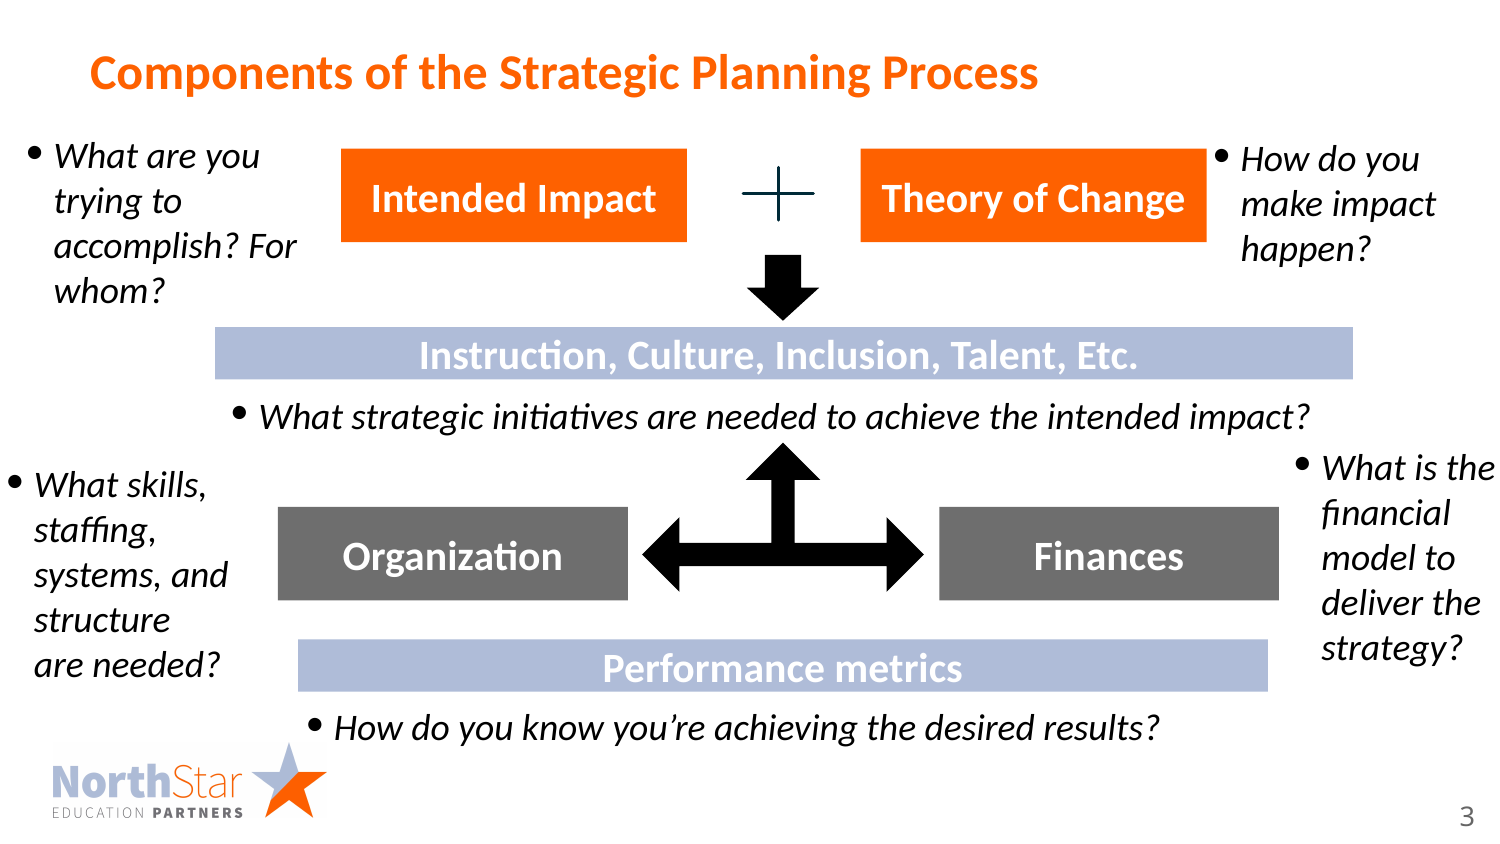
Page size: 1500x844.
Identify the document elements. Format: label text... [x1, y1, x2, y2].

text_box Performance metrics [298, 639, 1268, 692]
text_box Instruction, Culture, Inclusion, Talent, Etc. [215, 327, 1353, 380]
picture [53, 742, 327, 818]
text_box [642, 442, 924, 592]
text_box How do you know you’re achieving the desired results? [298, 699, 1399, 752]
text_box Organization [294, 506, 628, 601]
text_box How do you make impact happen? [1198, 149, 1487, 255]
text_box What is the financial model to deliver the strategy? [1285, 478, 1500, 632]
text_box What skills, staffing, systems, and structure are needed? [0, 470, 294, 675]
text_box [192, 24, 1180, 111]
title Components of the Strategic Planning Process [75, 31, 1425, 173]
text_box Finances [939, 506, 1279, 601]
slide_number 3 [1400, 791, 1490, 844]
text_box What strategic initiatives are needed to achieve the intended impact? [215, 388, 1409, 441]
text_box [746, 254, 820, 321]
text_box What are you trying to accomplish? For whom? [17, 178, 350, 265]
text_box Intended Impact [341, 148, 687, 243]
text_box Theory of Change [860, 148, 1207, 243]
